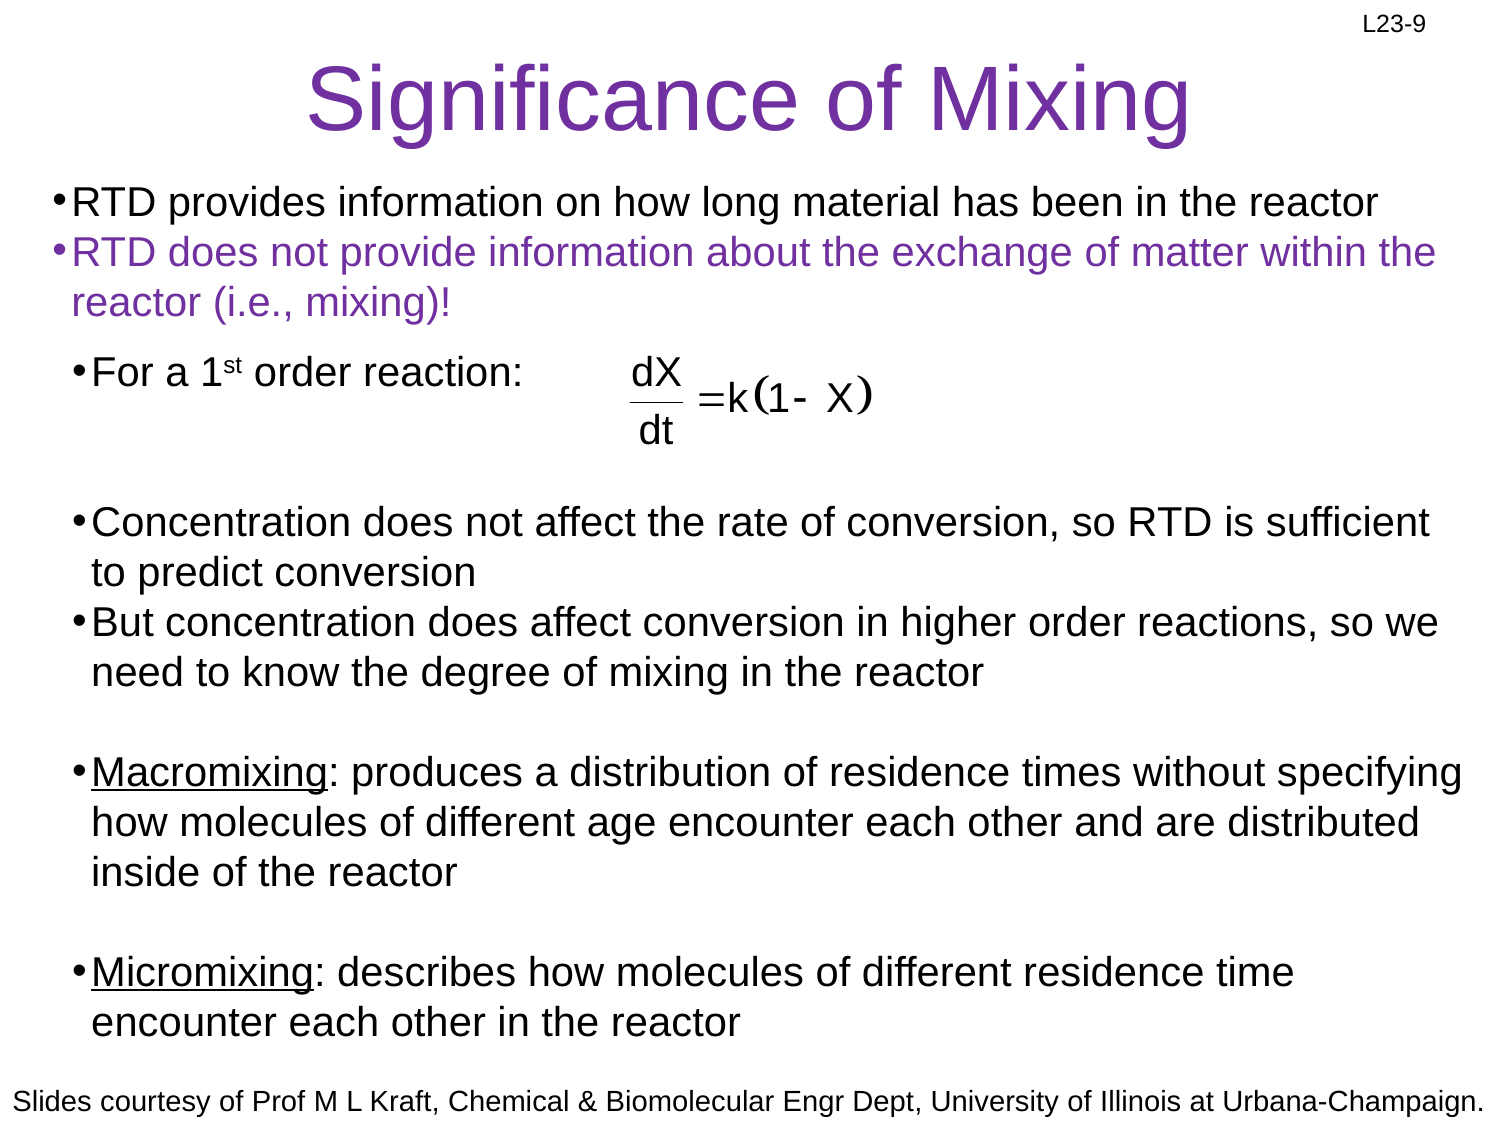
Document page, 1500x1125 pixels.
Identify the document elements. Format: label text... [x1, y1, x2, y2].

text_box Macromixing: produces a distribution of residence times without specifying how molecules of different age encounter each other and are distributed inside of the reactor Micromixing: describes how molecules of different residence time encounter each other in the reactor [57, 737, 1483, 1053]
title Significance of Mixing [0, 0, 1500, 188]
text_box For a 1st order reaction: [57, 337, 1483, 403]
text_box Concentration does not affect the rate of conversion, so RTD is sufficient to predict conversion But concentration does affect conversion in higher order reactions, so we need to know the degree of mixing in the reactor [57, 487, 1483, 703]
text_box RTD provides information on how long material has been in the reactor RTD does not provide information about the exchange of matter within the reactor (i.e., mixing)! [37, 167, 1463, 332]
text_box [625, 349, 875, 451]
